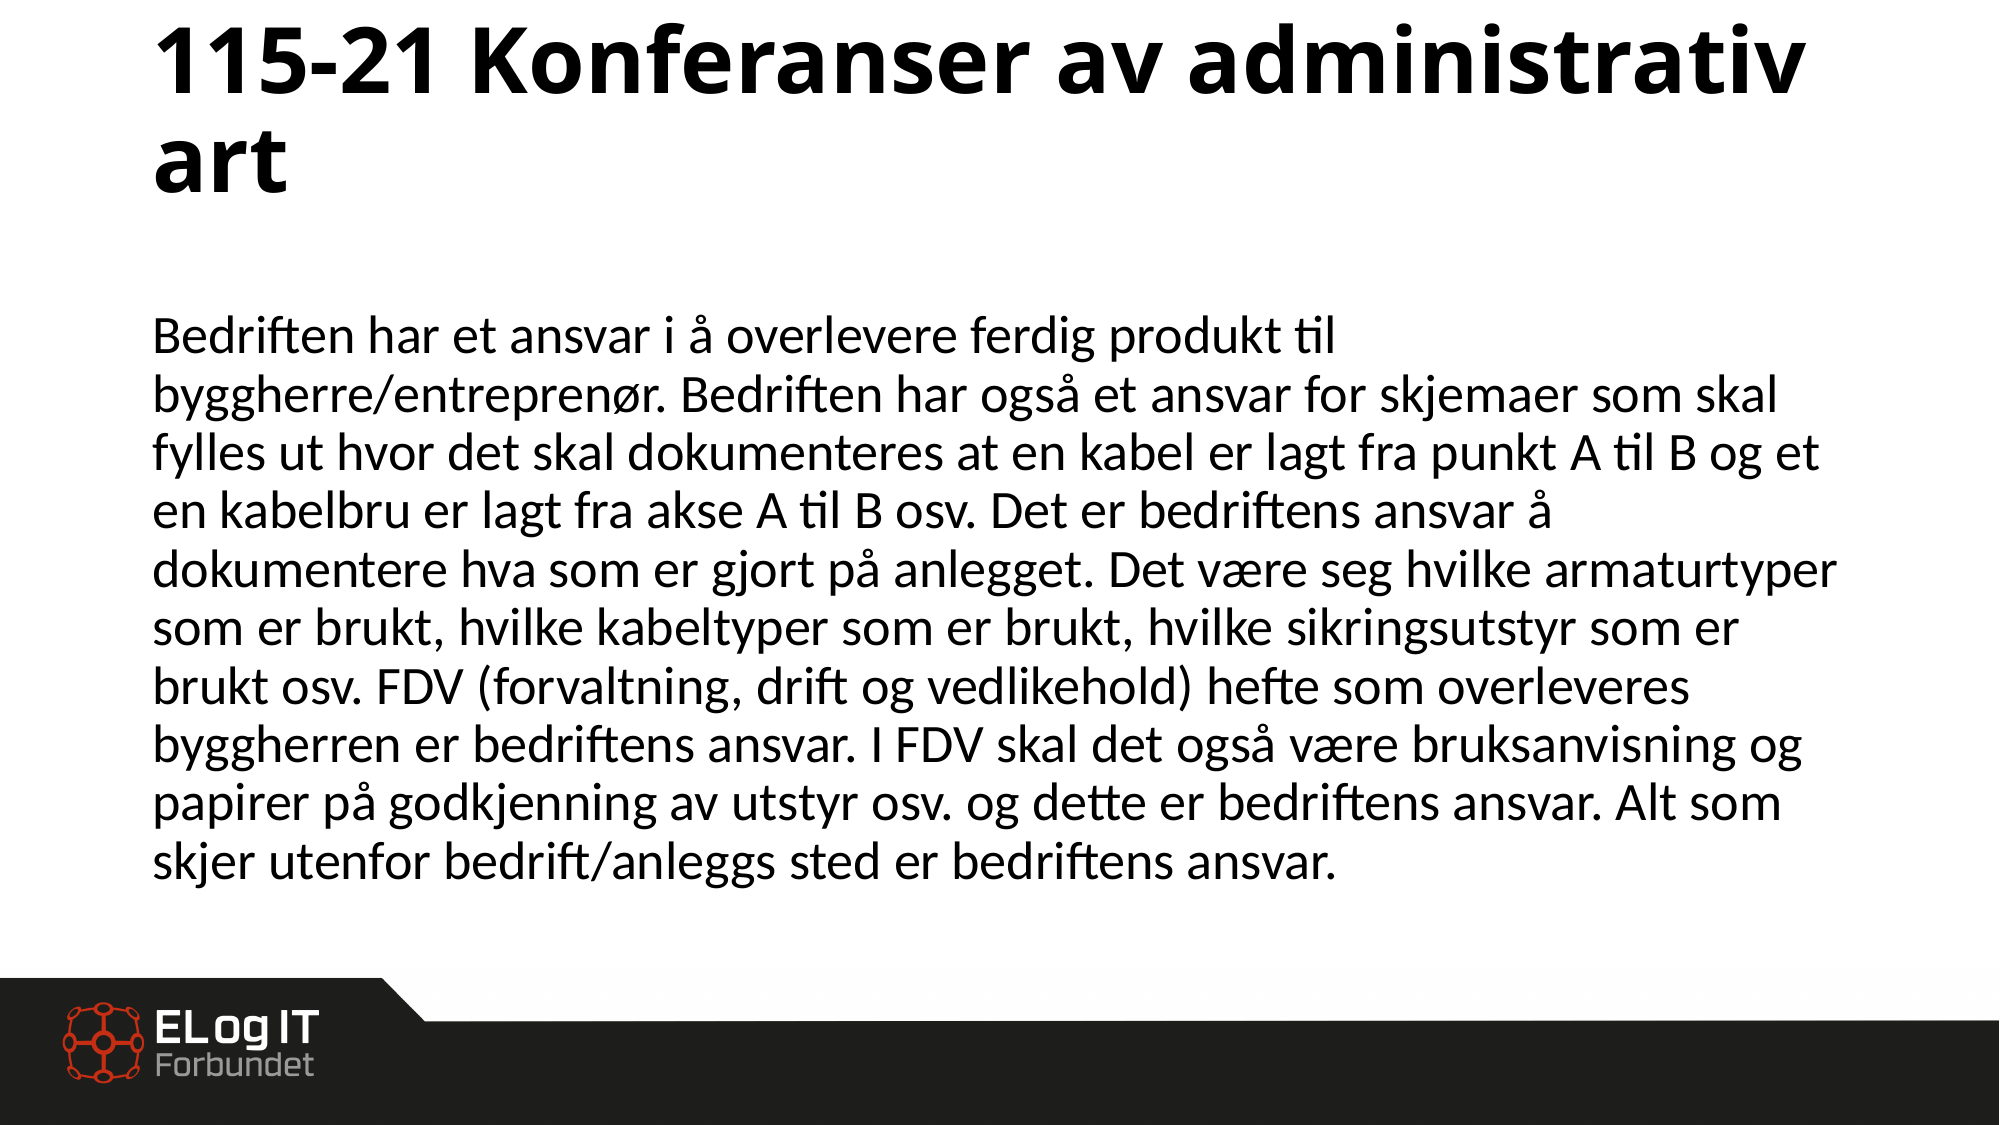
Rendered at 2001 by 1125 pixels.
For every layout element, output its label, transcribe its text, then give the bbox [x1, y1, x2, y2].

list Bedriften har et ansvar i å overlevere ferdig produkt til byggherre/entreprenør. Bedriften har også et ansvar for skjemaer som skal fylles ut hvor det skal dokumenteres at en kabel er lagt fra punkt A til B og et en kabelbru er lagt fra akse A til B osv. Det er bedriftens ansvar å dokumentere hva som er gjort på anlegget. Det være seg hvilke armaturtyper som er brukt, hvilke kabeltyper som er brukt, hvilke sikringsutstyr som er brukt osv. FDV (forvaltning, drift og vedlikehold) hefte som overleveres byggherren er bedriftens ansvar. I FDV skal det også være bruksanvisning og papirer på godkjenning av utstyr osv. og dette er bedriftens ansvar. Alt som skjer utenfor bedrift/anleggs sted er bedriftens ansvar. [137, 299, 1863, 925]
picture [0, 966, 1999, 1125]
title 115-21 Konferanser av administrativ art [137, 59, 1863, 278]
